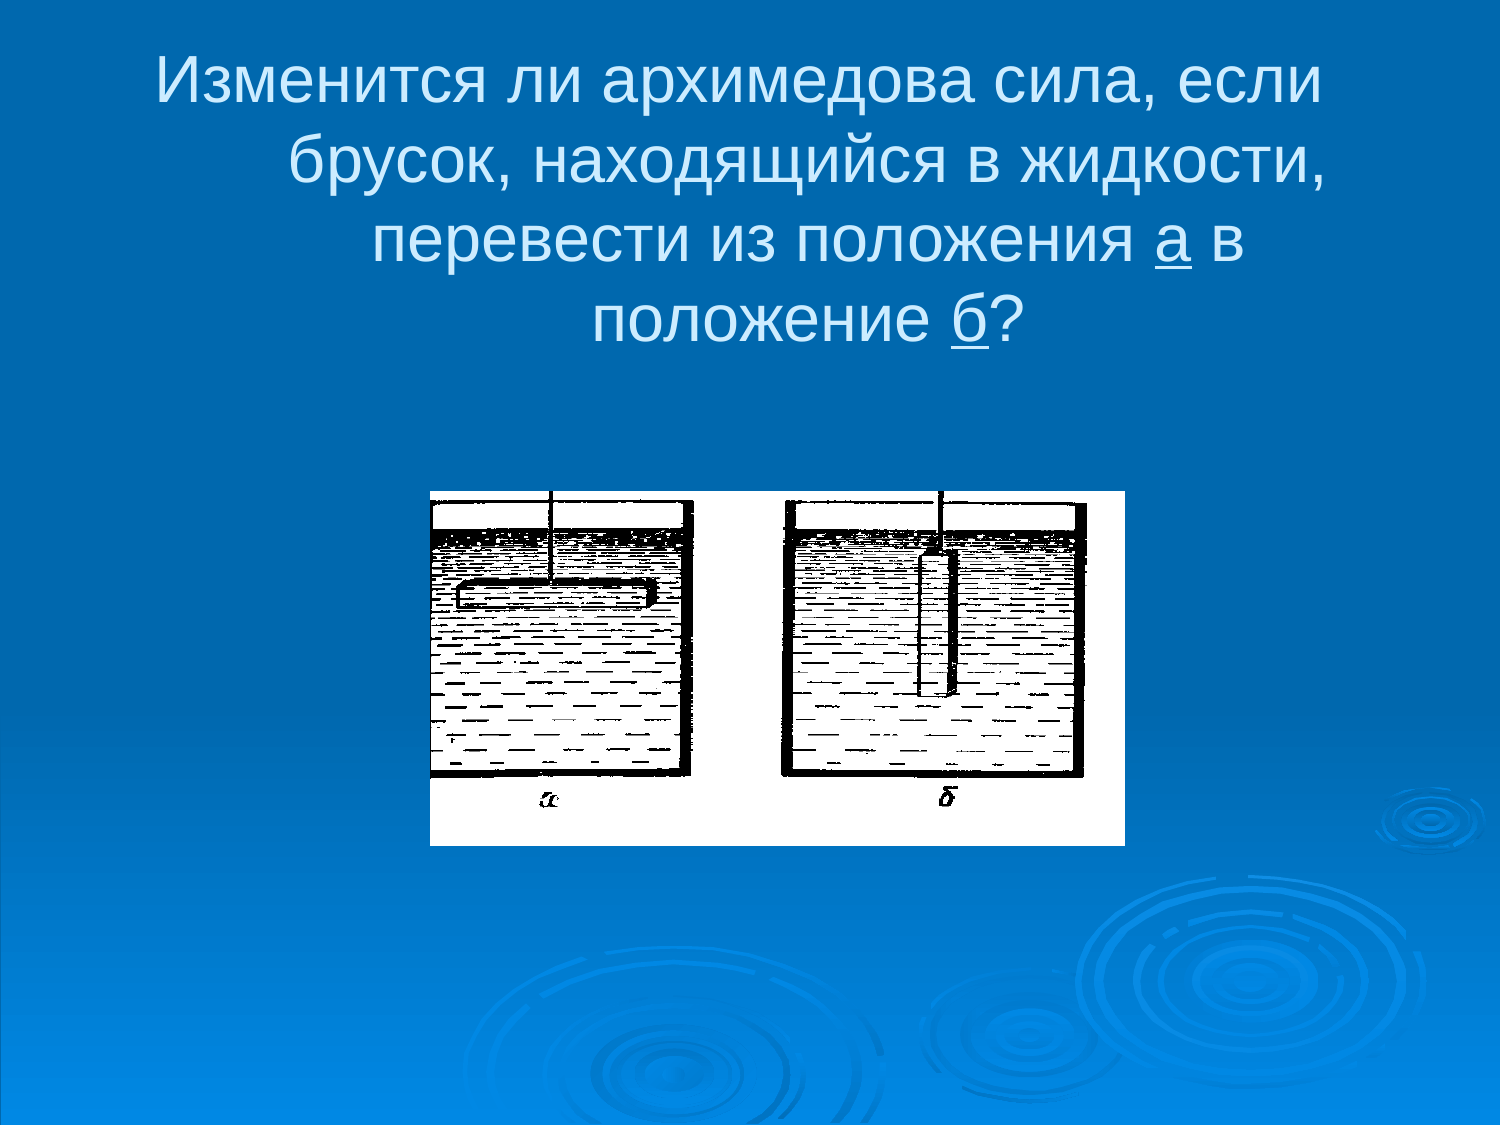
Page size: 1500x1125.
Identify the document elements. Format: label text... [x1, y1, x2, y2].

title Изменится ли архимедова сила, если брусок, находящийся в жидкости, перевести из положения а в положение б? [64, 101, 1416, 289]
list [430, 491, 1125, 846]
